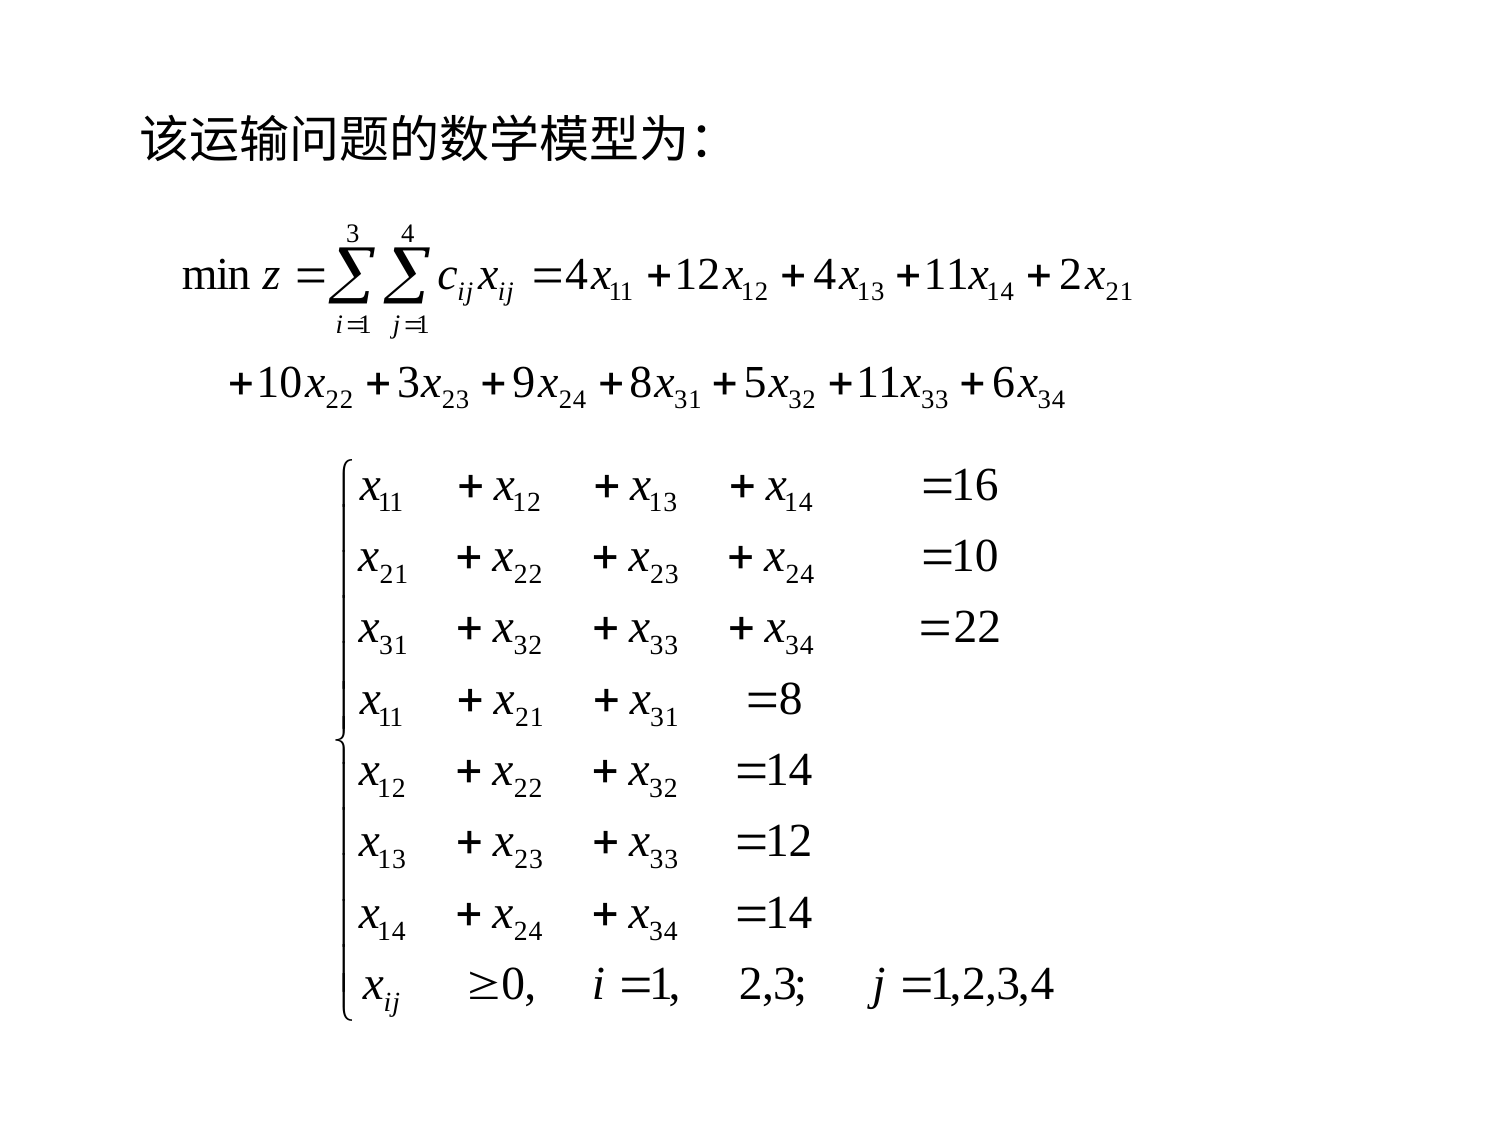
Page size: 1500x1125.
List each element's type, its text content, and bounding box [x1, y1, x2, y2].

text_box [174, 212, 1138, 419]
text_box 该运输问题的数学模型为： [125, 99, 838, 175]
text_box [324, 451, 1063, 1030]
